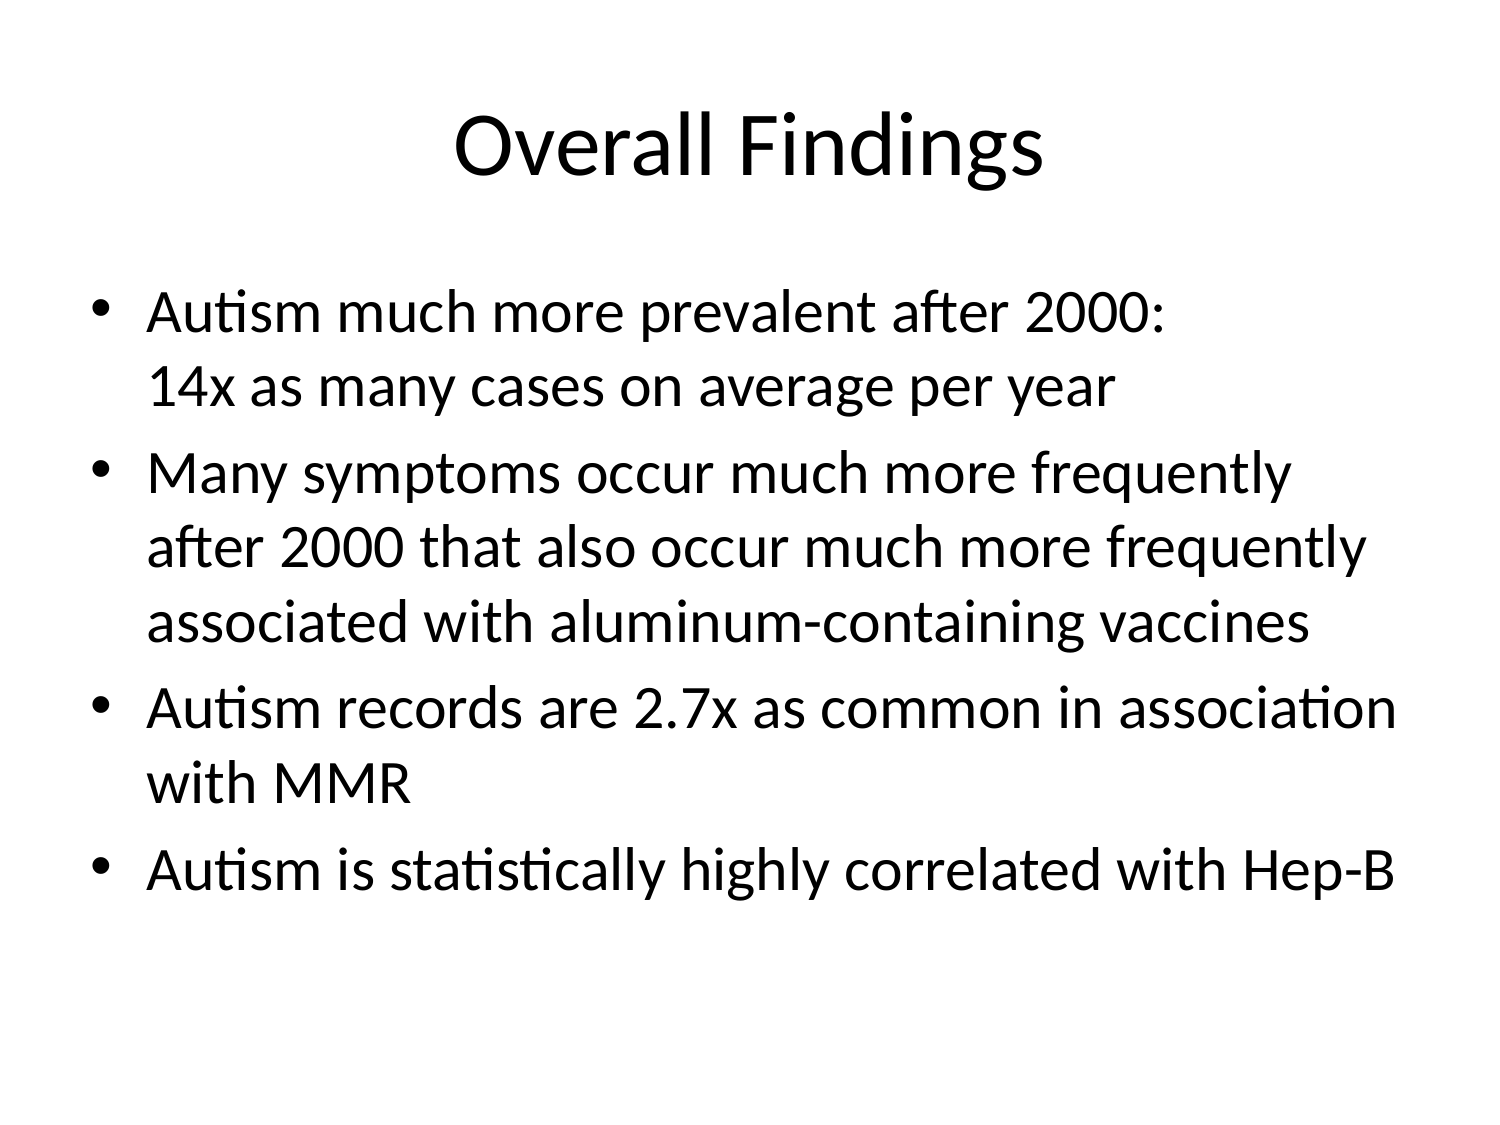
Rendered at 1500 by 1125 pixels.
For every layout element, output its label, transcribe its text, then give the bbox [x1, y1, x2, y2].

list Autism much more prevalent after 2000: 14x as many cases on average per year Many symptoms occur much more frequently after 2000 that also occur much more frequently associated with aluminum-containing vaccines Autism records are 2.7x as common in association with MMR Autism is statistically highly correlated with Hep-B [75, 262, 1425, 1005]
title Overall Findings [75, 45, 1425, 233]
